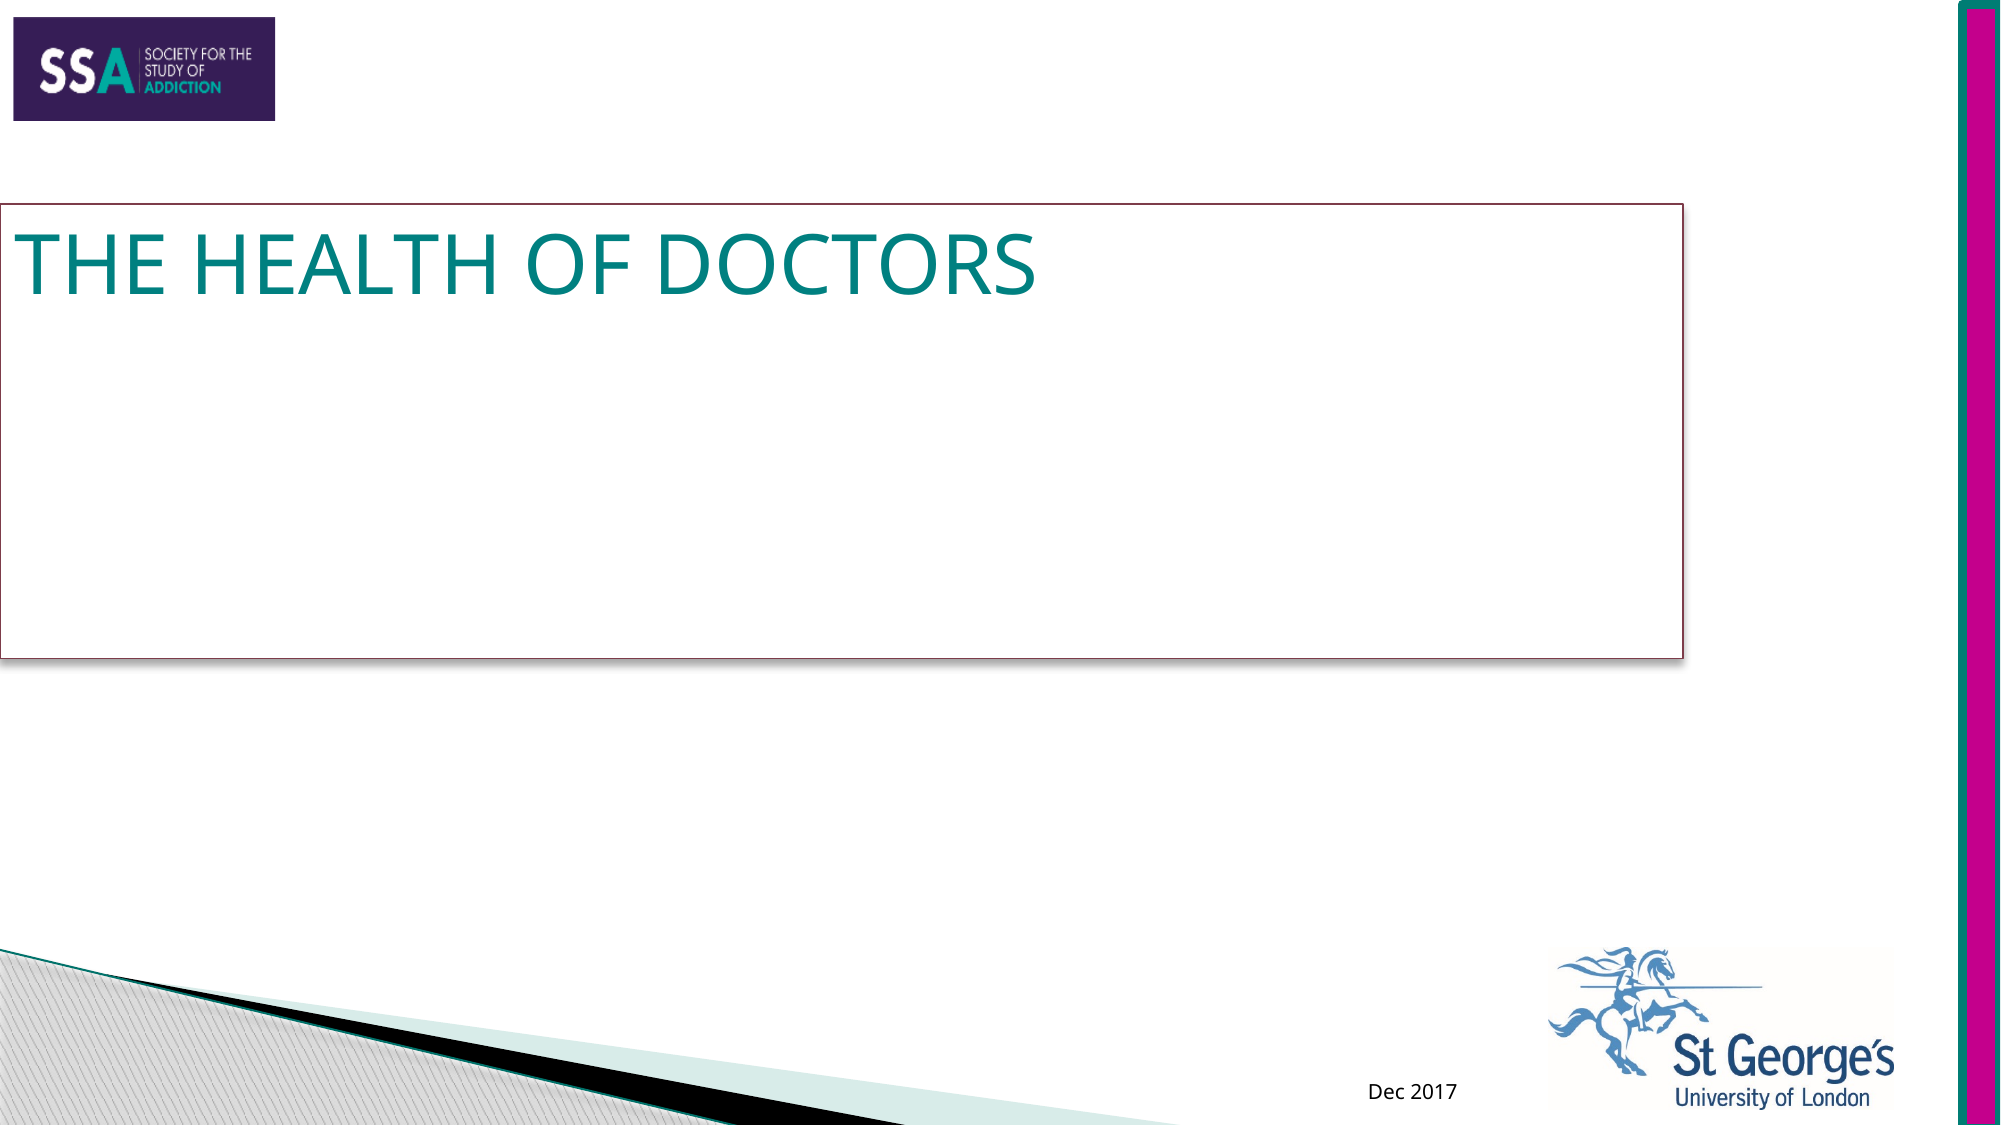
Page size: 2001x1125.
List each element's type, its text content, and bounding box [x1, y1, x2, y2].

footer Dec 2017 [957, 1051, 1473, 1112]
picture [1547, 947, 1894, 1110]
list THE HEALTH OF DOCTORS [0, 203, 1684, 659]
picture [12, 16, 276, 122]
